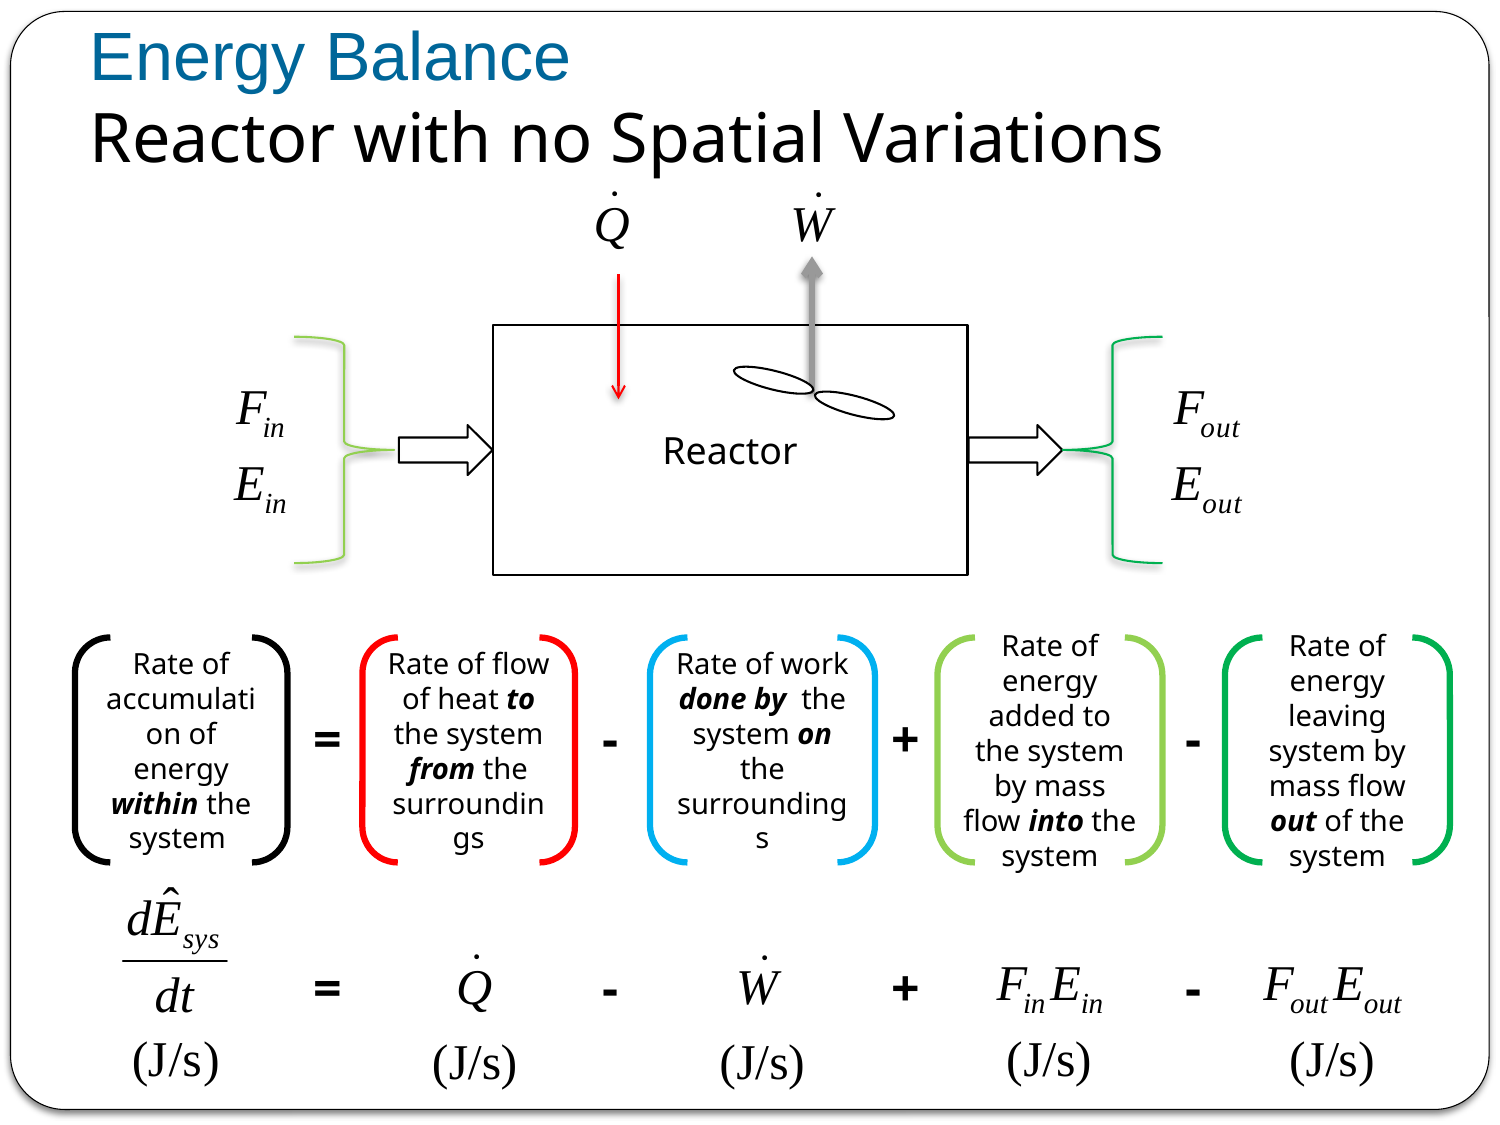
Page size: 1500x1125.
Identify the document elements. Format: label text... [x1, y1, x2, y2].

text_box Rate of energy added to the system by mass flow into the system [936, 636, 1164, 864]
text_box [732, 365, 806, 395]
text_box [987, 949, 1113, 1101]
text_box Rate of energy leaving system by mass flow out of the system [1224, 636, 1451, 864]
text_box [787, 187, 846, 255]
title Energy Balance Reactor with no Spatial Variations [75, 3, 1425, 192]
text_box Rate of work done by the system on the surroundings [649, 636, 876, 864]
text_box - [1162, 699, 1225, 775]
text_box [814, 390, 896, 421]
text_box Reactor [492, 324, 969, 576]
text_box [397, 424, 494, 476]
text_box = [298, 949, 357, 1024]
text_box - [587, 699, 634, 775]
text_box [967, 424, 1062, 476]
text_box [712, 949, 813, 1101]
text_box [424, 949, 526, 1101]
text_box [1253, 949, 1413, 1101]
text_box = [298, 699, 357, 775]
text_box - [587, 949, 634, 1024]
text_box + [874, 949, 938, 1024]
text_box Rate of flow of heat to the system from the surroundings [361, 636, 576, 864]
text_box + [874, 699, 938, 775]
text_box - [1162, 949, 1225, 1024]
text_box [114, 878, 236, 1101]
text_box [1061, 335, 1163, 565]
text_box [587, 187, 638, 263]
text_box Rate of accumulation of energy within the system [74, 636, 289, 864]
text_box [224, 374, 297, 526]
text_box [1162, 374, 1251, 526]
text_box [294, 335, 396, 565]
